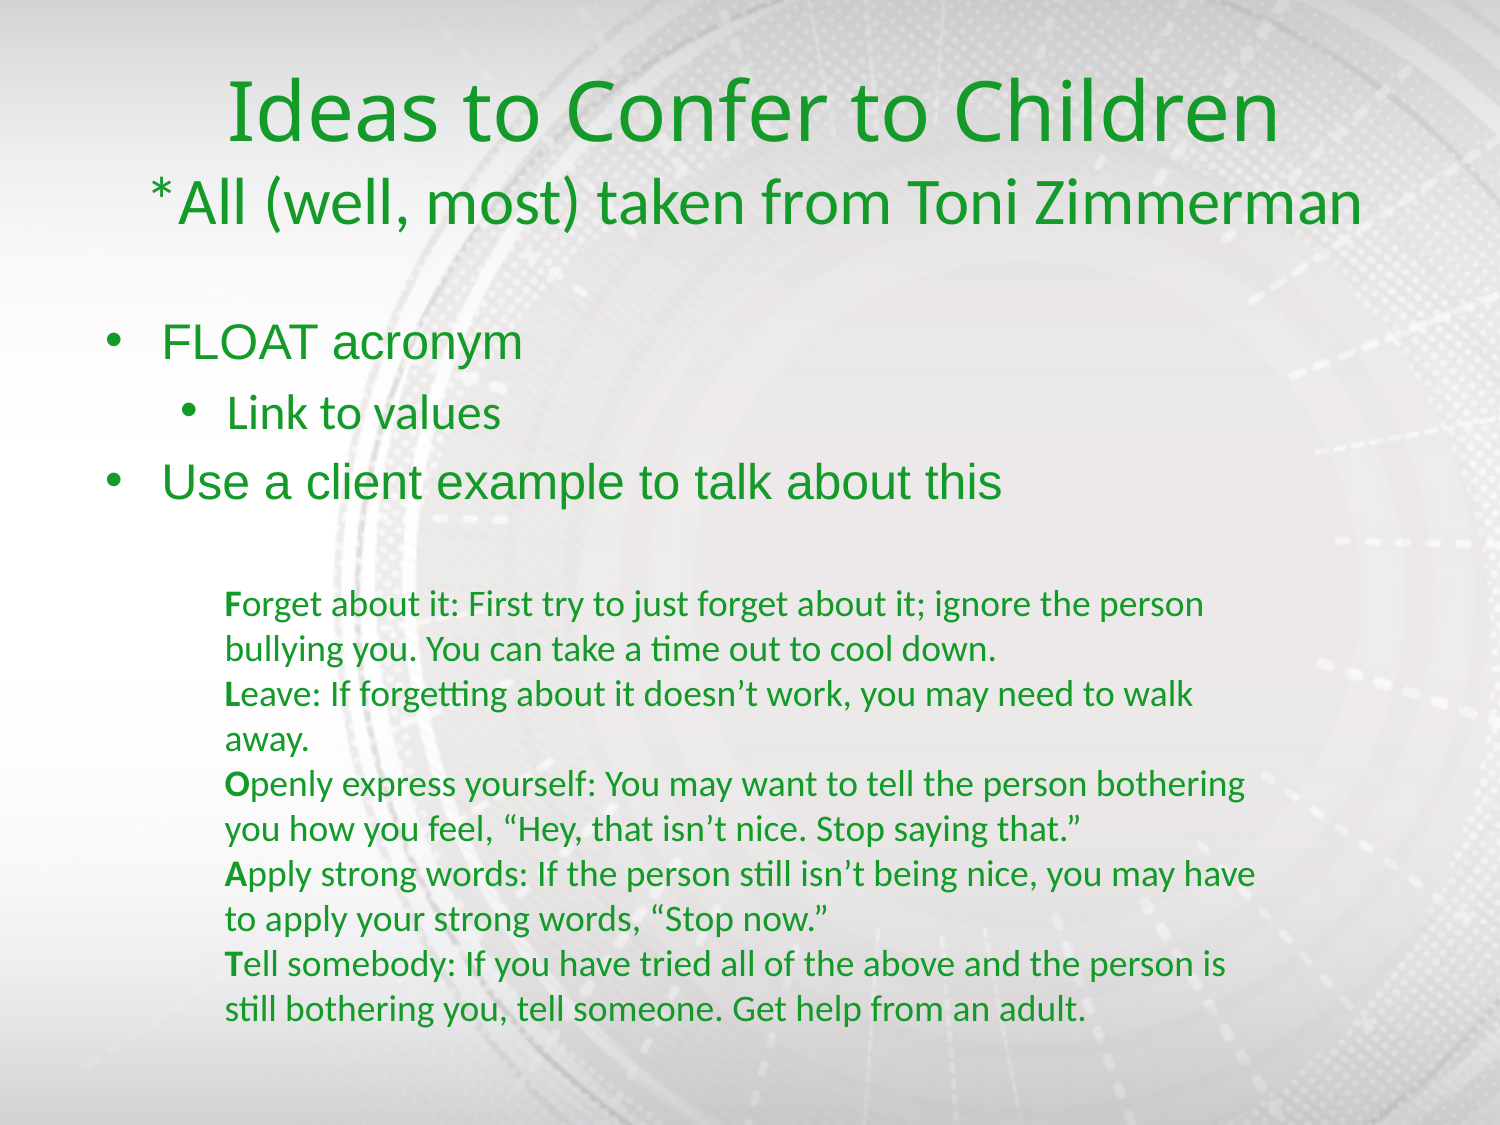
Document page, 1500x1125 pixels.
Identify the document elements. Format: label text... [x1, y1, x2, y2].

list FLOAT acronym Link to values Use a client example to talk about this [90, 346, 1372, 955]
picture [0, 0, 1500, 1125]
text_box Forget about it: First try to just forget about it; ignore the person bullying you. You can take a time out to cool down. Leave: If forgetting about it doesn’t work, you may need to walk away. Openly express yourself: You may want to tell the person bothering you how you feel, “Hey, that isn’t nice. Stop saying that.” Apply strong words: If the person still isn’t being nice, you may have to apply your strong words, “Stop now.” Tell somebody: If you have tried all of the above and the person is still bothering you, tell someone. Get help from an adult. [209, 571, 1301, 1037]
text_box Ideas to Confer to Children *All (well, most) taken from Toni Zimmerman [60, 50, 1450, 346]
